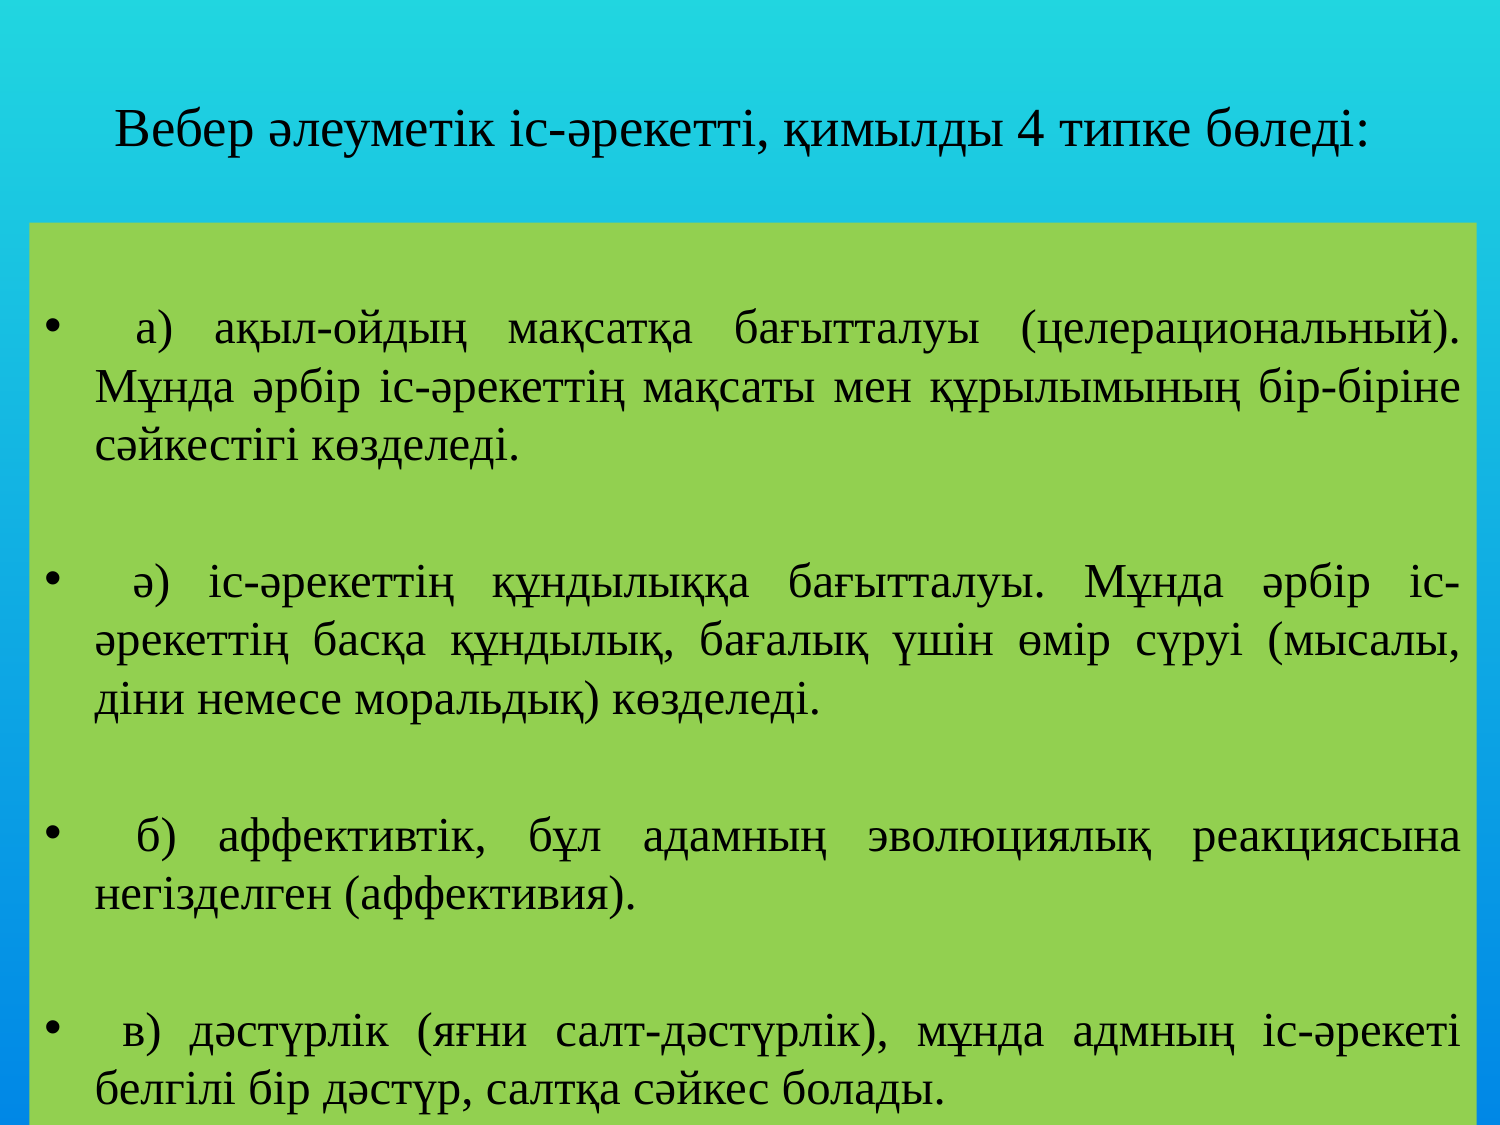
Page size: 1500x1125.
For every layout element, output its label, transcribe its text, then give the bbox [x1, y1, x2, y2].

title Вебер әлеуметік іс-әрекетті, қимылды 4 типке бөледі: [75, 82, 1425, 222]
list а) ақыл-ойдың мақсатқа бағытталуы (целерациональный). Мұнда әрбір іс-әрекеттің мақсаты мен құрылымының бір-біріне сәйкестігі көзделеді. ә) іс-әрекеттің құндылыққа бағытталуы. Мұнда әрбір іс-әрекеттің басқа құндылық, бағалық үшін өмір сүруі (мысалы, діни немесе моральдық) көзделеді. б) аффективтік, бұл адамның эволюциялық реакциясына негізделген (аффективия). в) дәстүрлік (яғни салт-дәстүрлік), мұнда адмның іс-әрекеті белгілі бір дәстүр, салтқа сәйкес болады. [29, 222, 1477, 1125]
